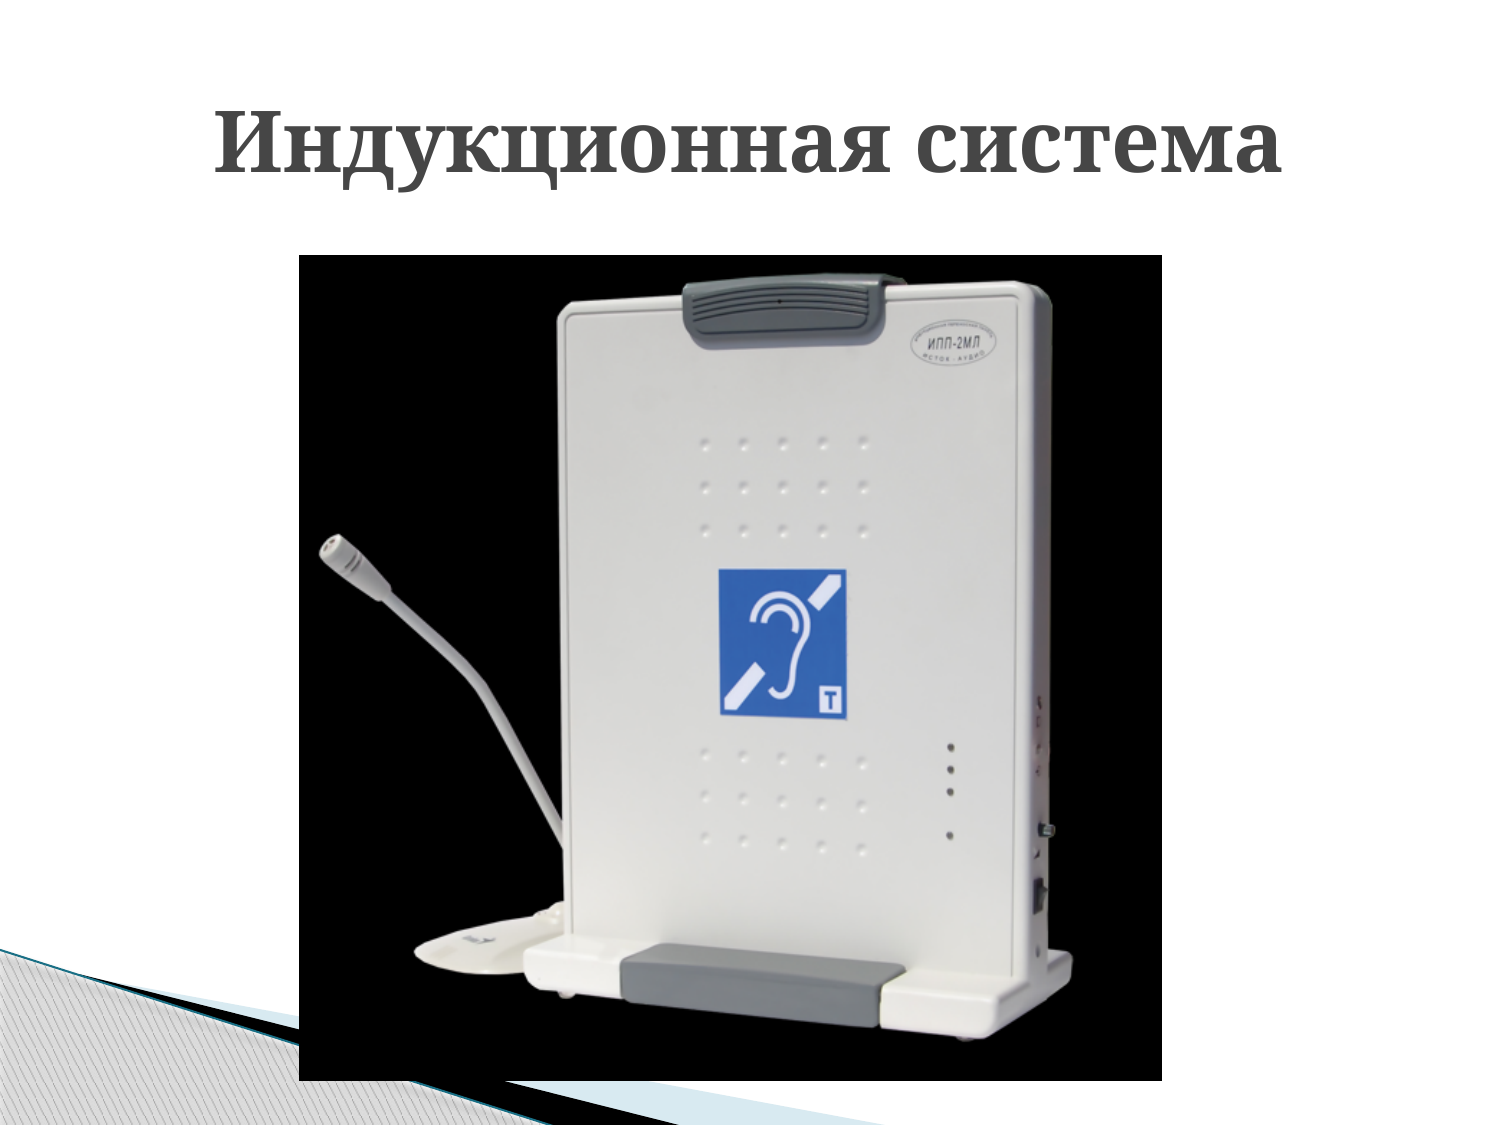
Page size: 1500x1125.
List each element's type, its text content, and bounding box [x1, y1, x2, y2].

picture [299, 255, 1163, 1081]
title Индукционная система [75, 45, 1425, 233]
